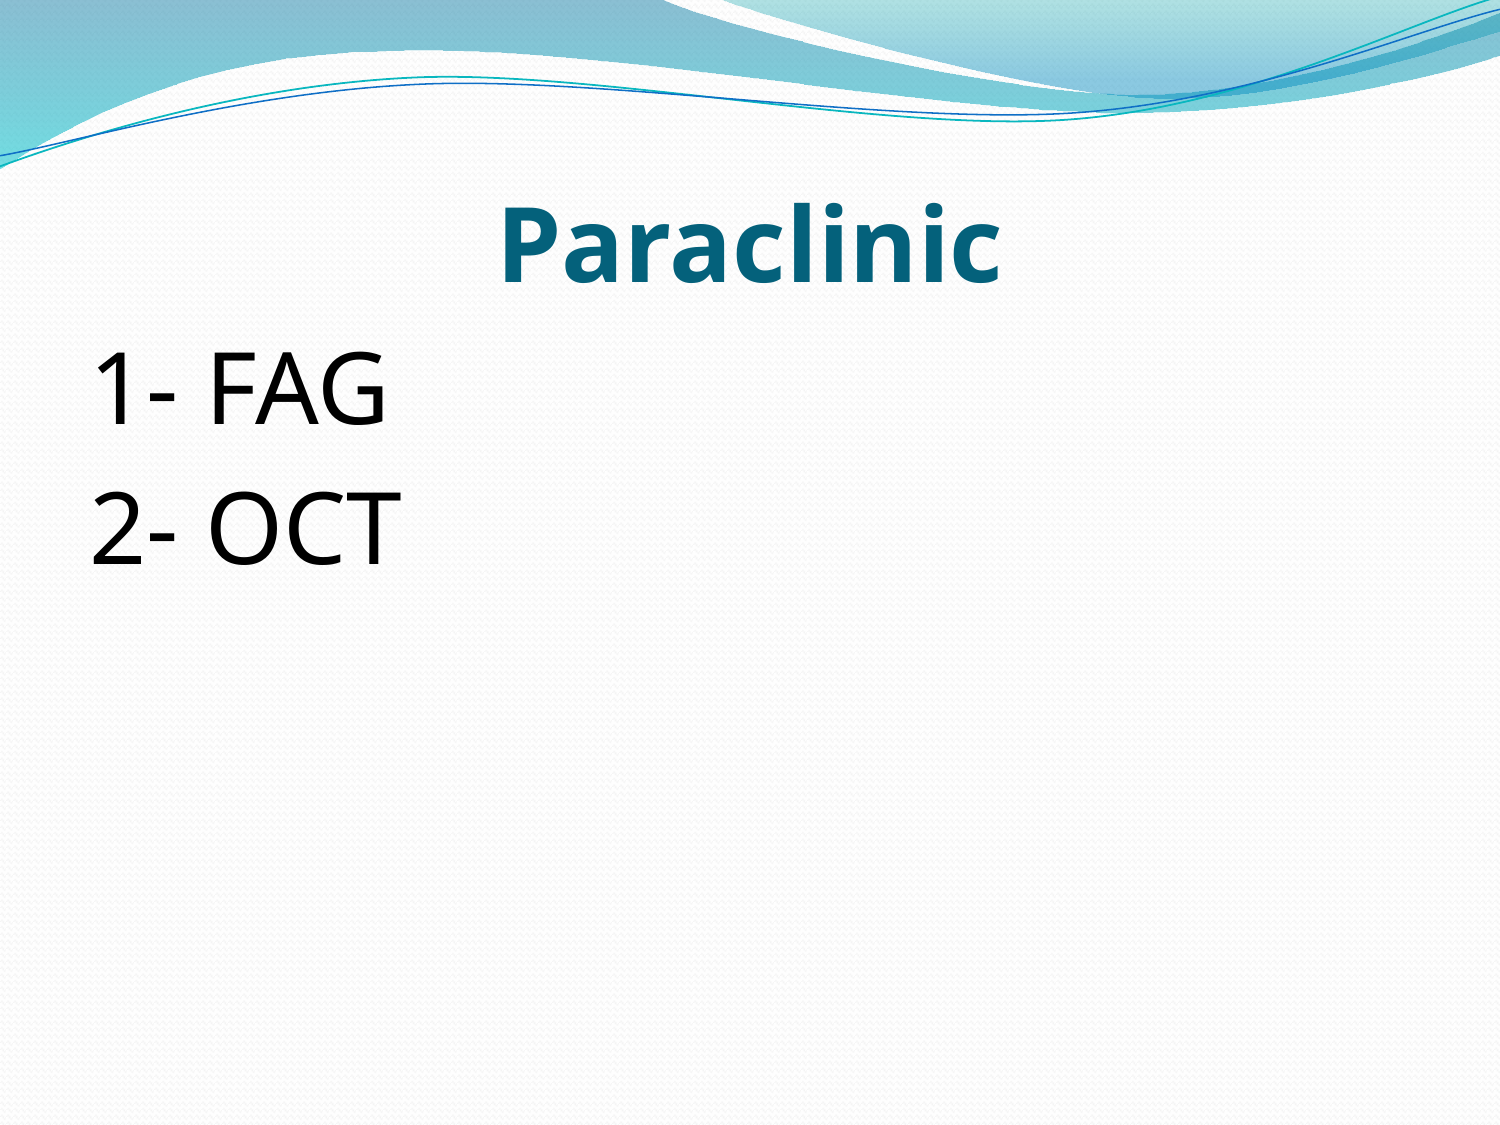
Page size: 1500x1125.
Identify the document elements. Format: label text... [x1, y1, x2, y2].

title Paraclinic [75, 115, 1425, 303]
list 1- FAG 2- OCT [75, 317, 1425, 1038]
